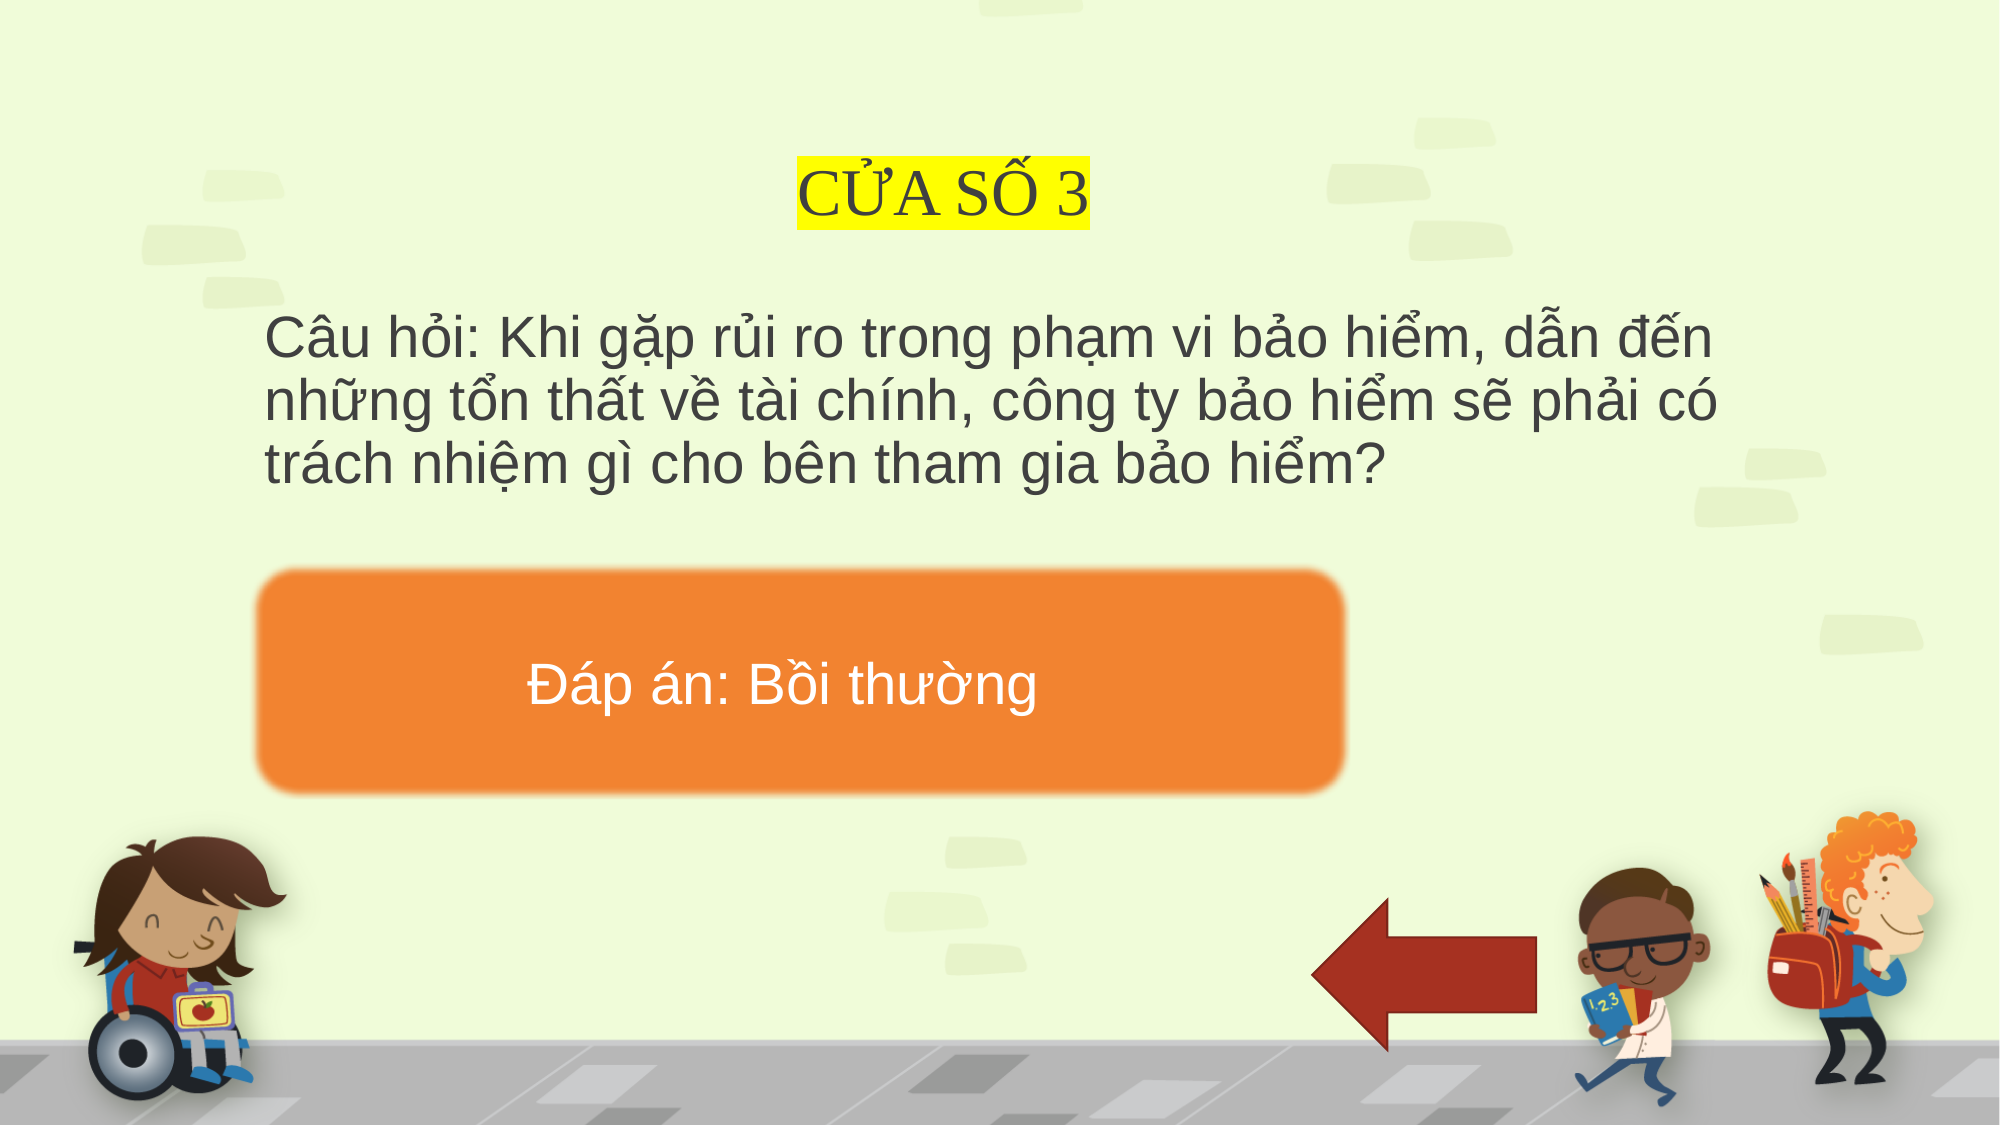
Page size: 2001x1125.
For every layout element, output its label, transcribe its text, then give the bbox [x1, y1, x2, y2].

list Câu hỏi: Khi gặp rủi ro trong phạm vi bảo hiểm, dẫn đến những tổn thất về tài chính, công ty bảo hiểm sẽ phải có trách nhiệm gì cho bên tham gia bảo hiểm? [249, 299, 1750, 545]
text_box Đáp án: Bồi thường [262, 575, 1340, 790]
title CỬA SỐ 3 [137, 59, 1750, 238]
picture [0, 0, 2000, 1125]
text_box [1310, 897, 1538, 1053]
